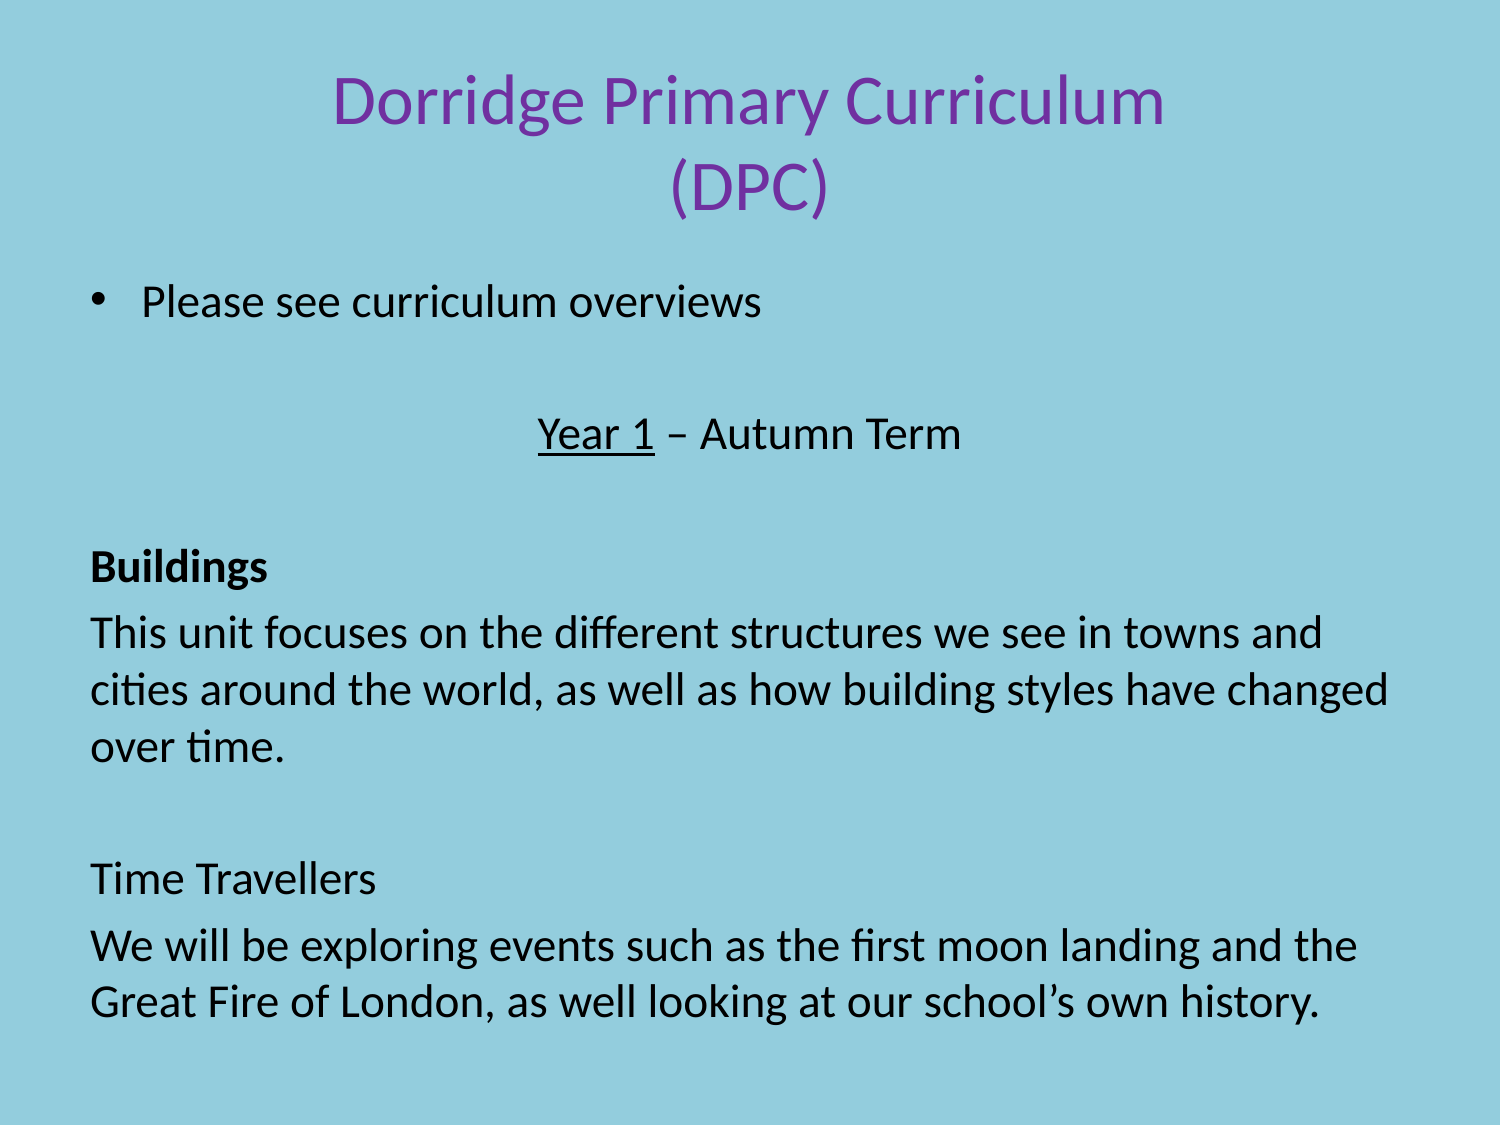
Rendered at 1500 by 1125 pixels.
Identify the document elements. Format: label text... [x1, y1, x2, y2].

title Dorridge Primary Curriculum (DPC) [75, 45, 1425, 233]
list Please see curriculum overviews Year 1 – Autumn Term Buildings This unit focuses on the different structures we see in towns and cities around the world, as well as how building styles have changed over time. Time Travellers We will be exploring events such as the first moon landing and the Great Fire of London, as well looking at our school’s own history. [75, 262, 1425, 1035]
